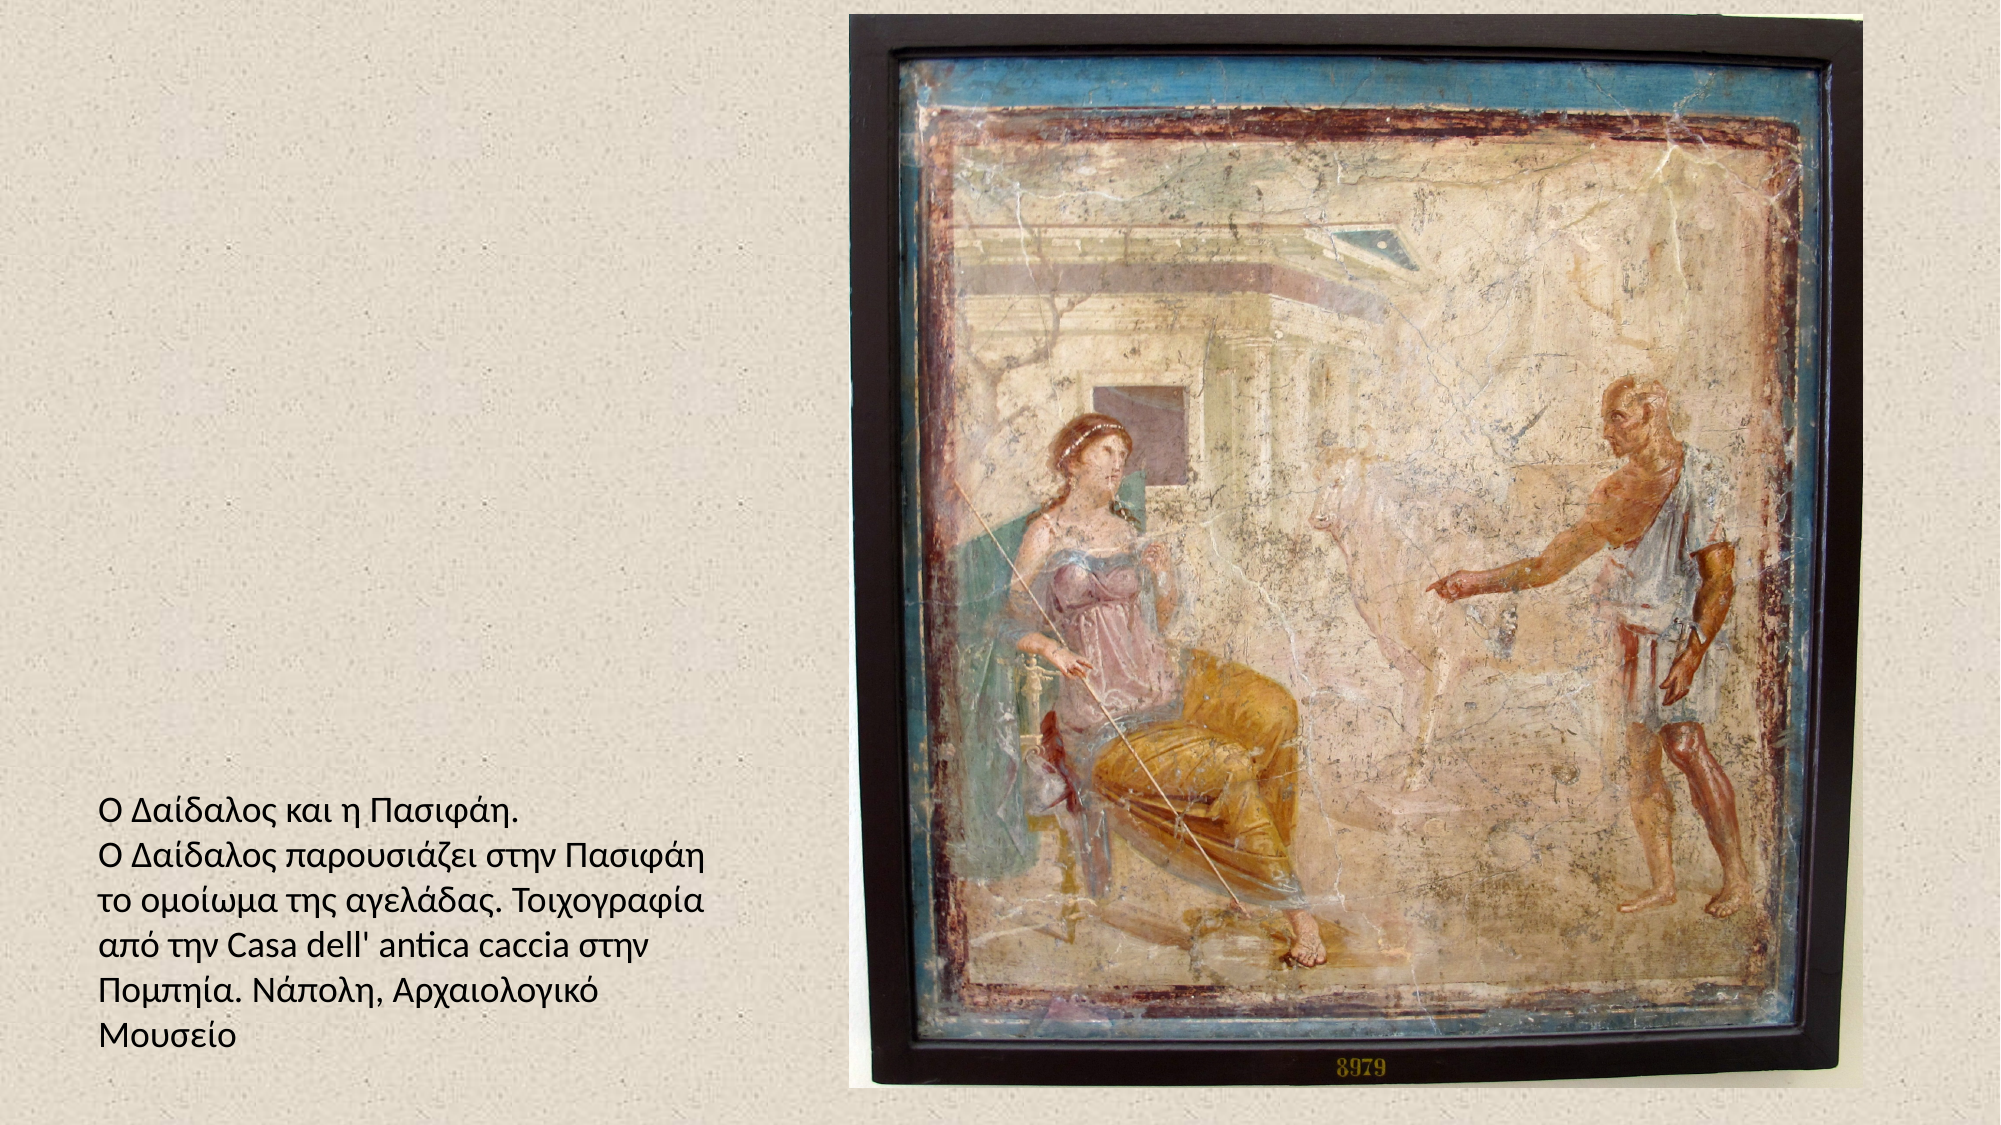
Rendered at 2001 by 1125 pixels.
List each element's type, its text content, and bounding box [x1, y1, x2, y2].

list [849, 14, 1863, 1088]
picture [0, 0, 2001, 1125]
text_box Ο Δαίδαλος και η Πασιφάη. Ο Δαίδαλος παρουσιάζει στην Πασιφάη το ομοίωμα της αγελάδας. Τοιχογραφία από την Casa dell' antica caccia στην Πομπηία. Νάπολη, Αρχαιολογικό Μουσείο [83, 777, 724, 1062]
